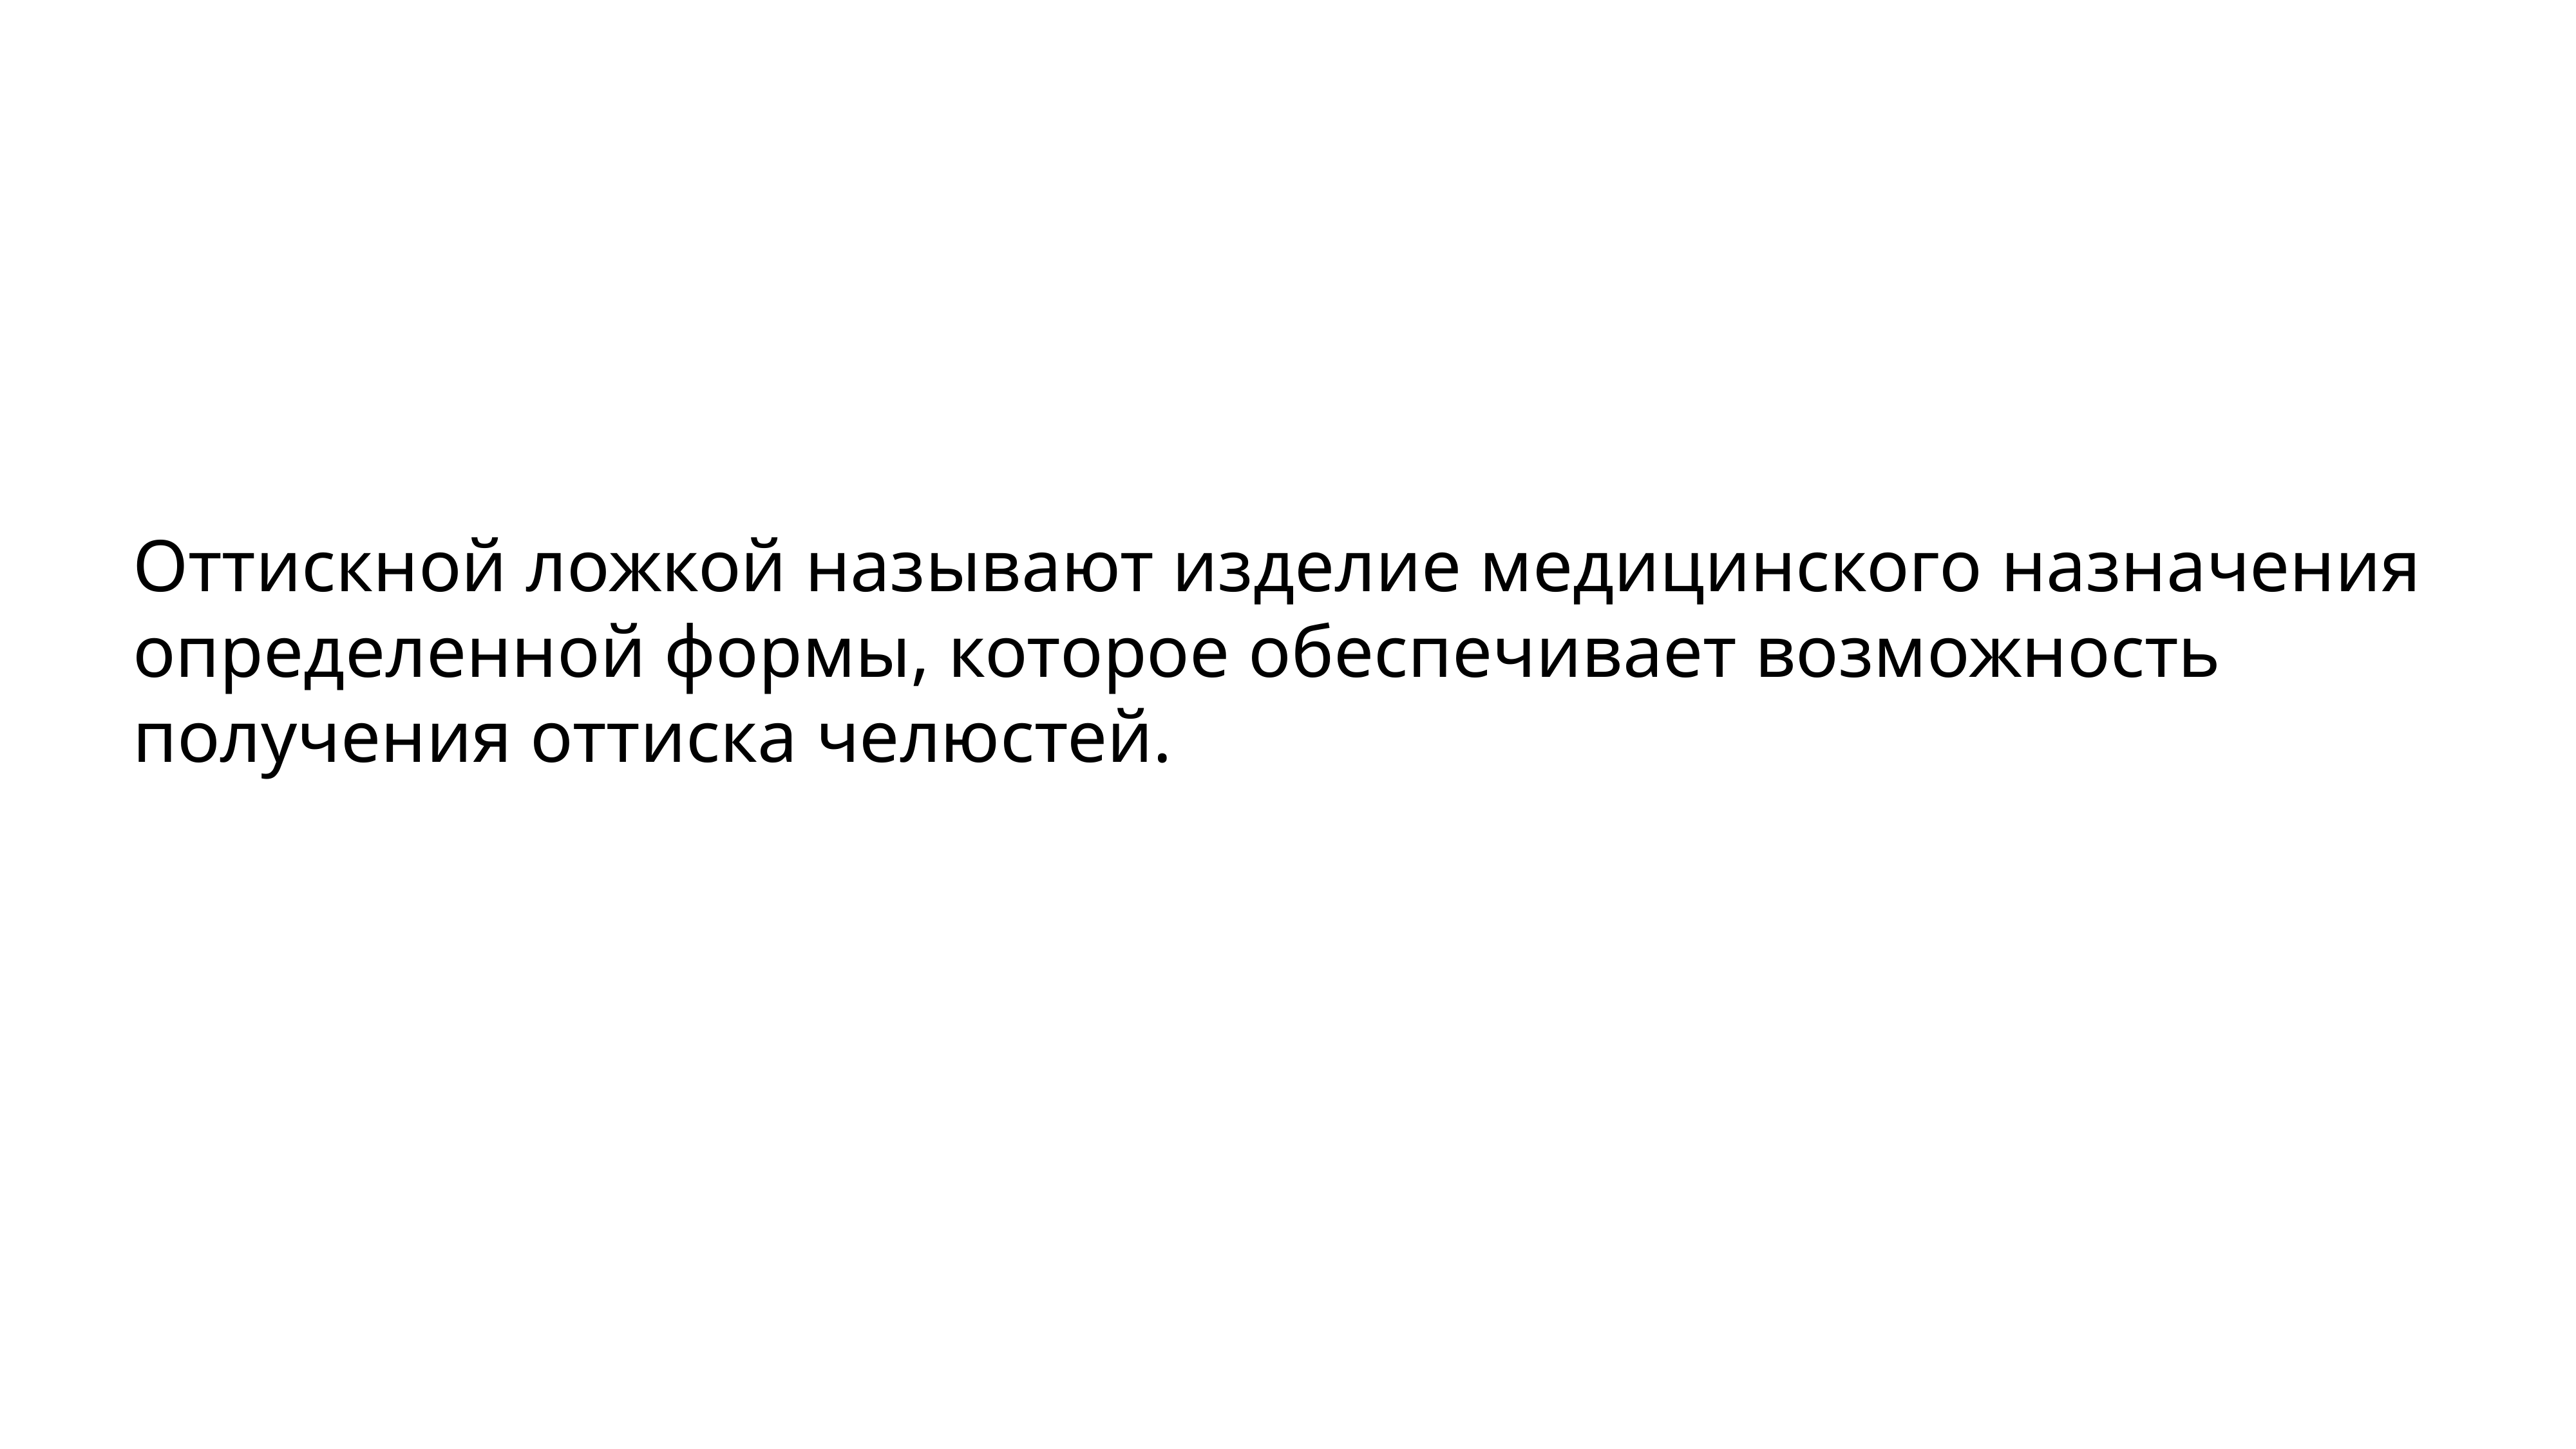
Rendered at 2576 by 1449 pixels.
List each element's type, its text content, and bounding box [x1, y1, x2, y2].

list Оттискной ложкой называют изделие медицинского назначения определенной формы, которое обеспечивает возможность получения оттиска челюстей. [127, 515, 2449, 1265]
